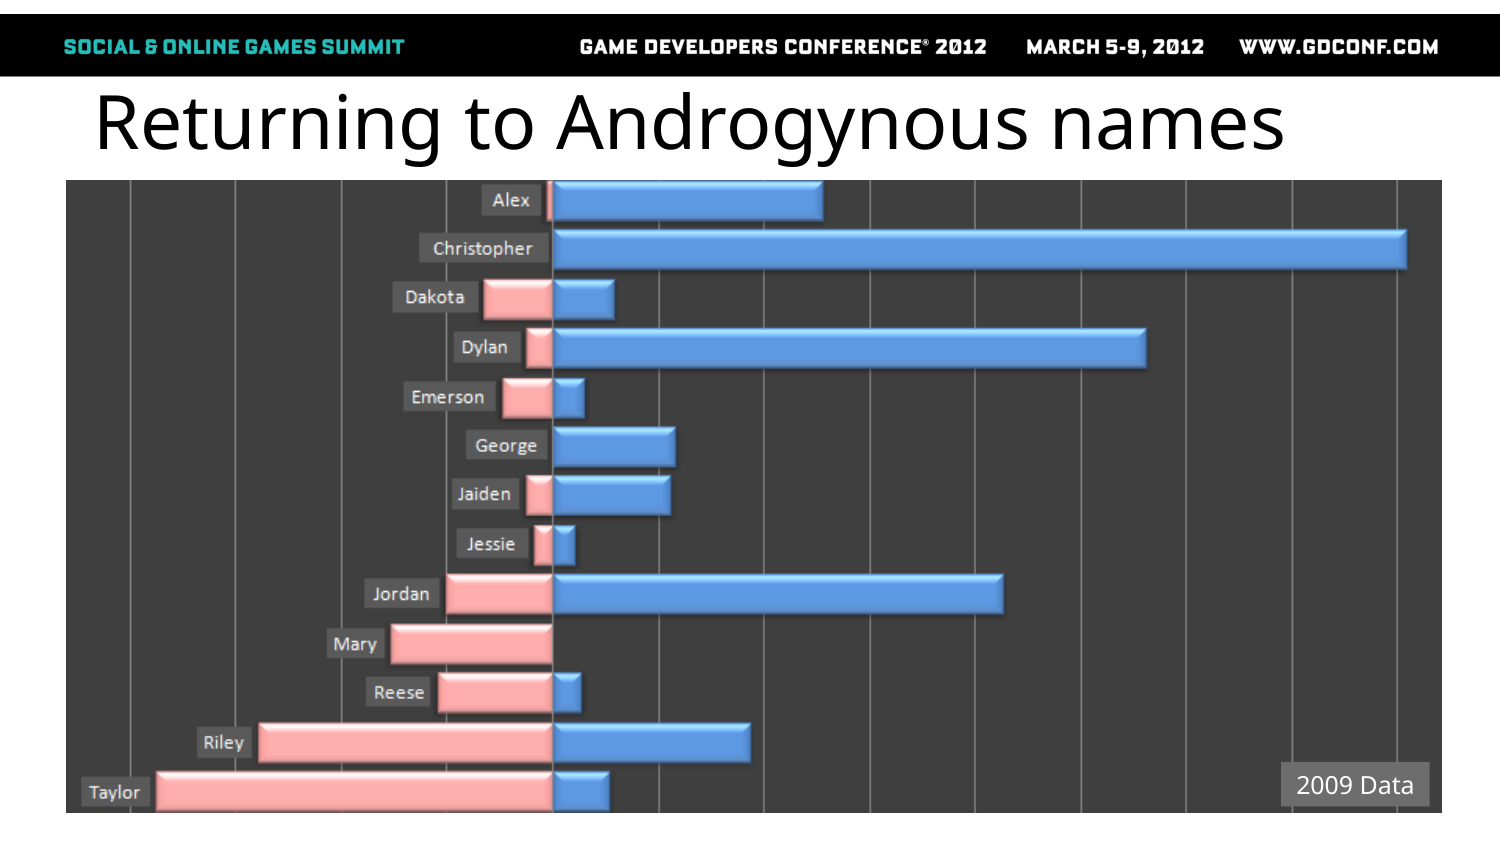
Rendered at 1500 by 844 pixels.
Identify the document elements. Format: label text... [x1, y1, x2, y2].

title Returning to Androgynous names [79, 67, 1430, 171]
picture [0, 0, 1500, 844]
